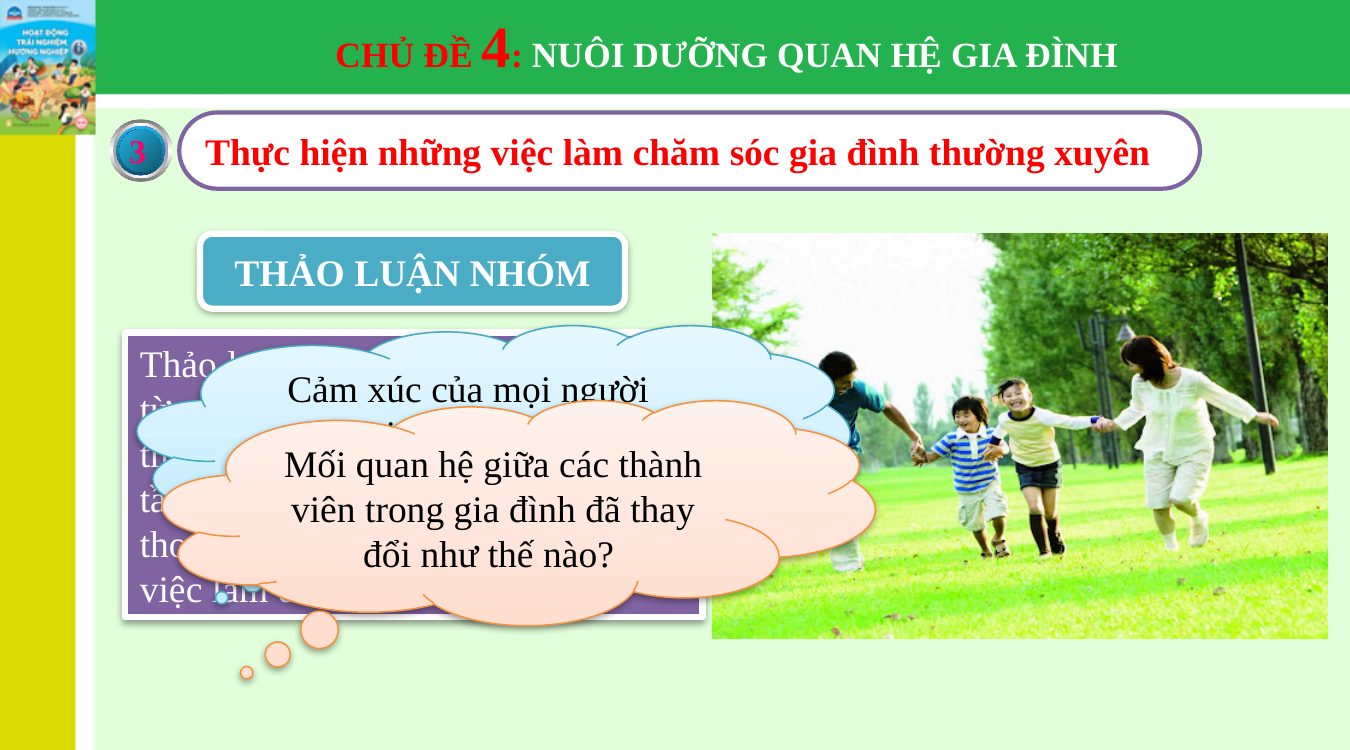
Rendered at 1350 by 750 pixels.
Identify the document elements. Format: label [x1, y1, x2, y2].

picture [0, 0, 1350, 750]
text_box [109, 119, 173, 183]
picture [22, 29, 69, 37]
